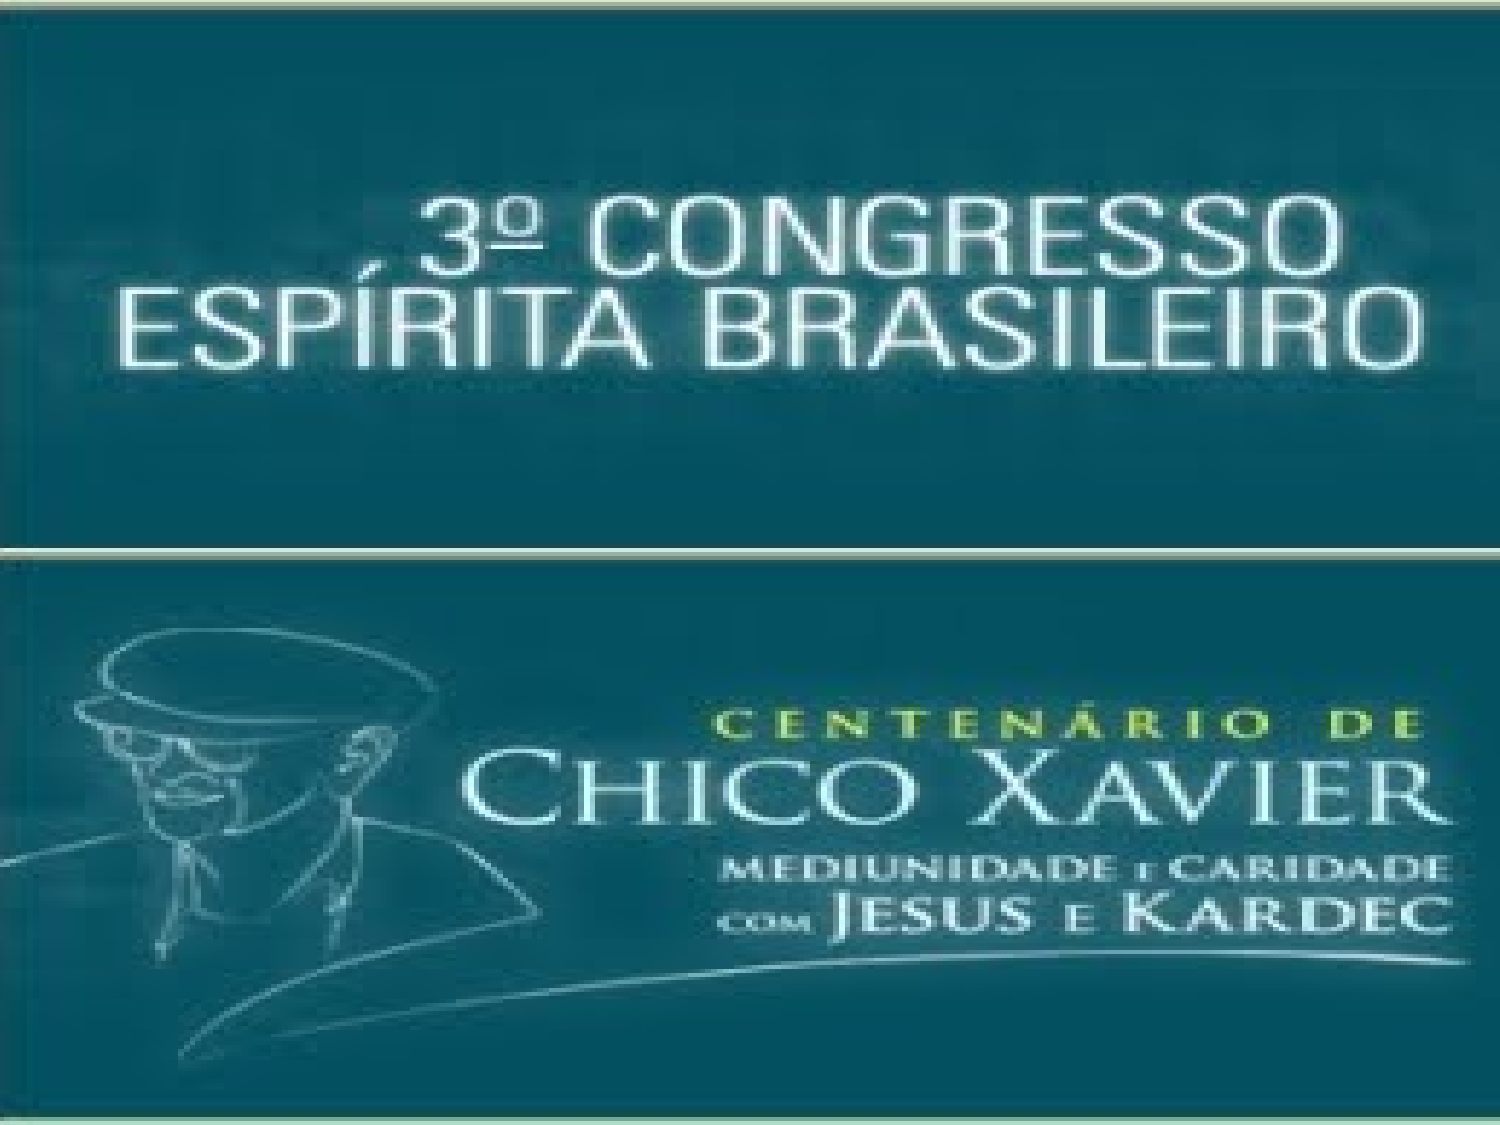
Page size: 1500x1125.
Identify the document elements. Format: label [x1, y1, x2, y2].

list [0, 0, 1500, 1125]
